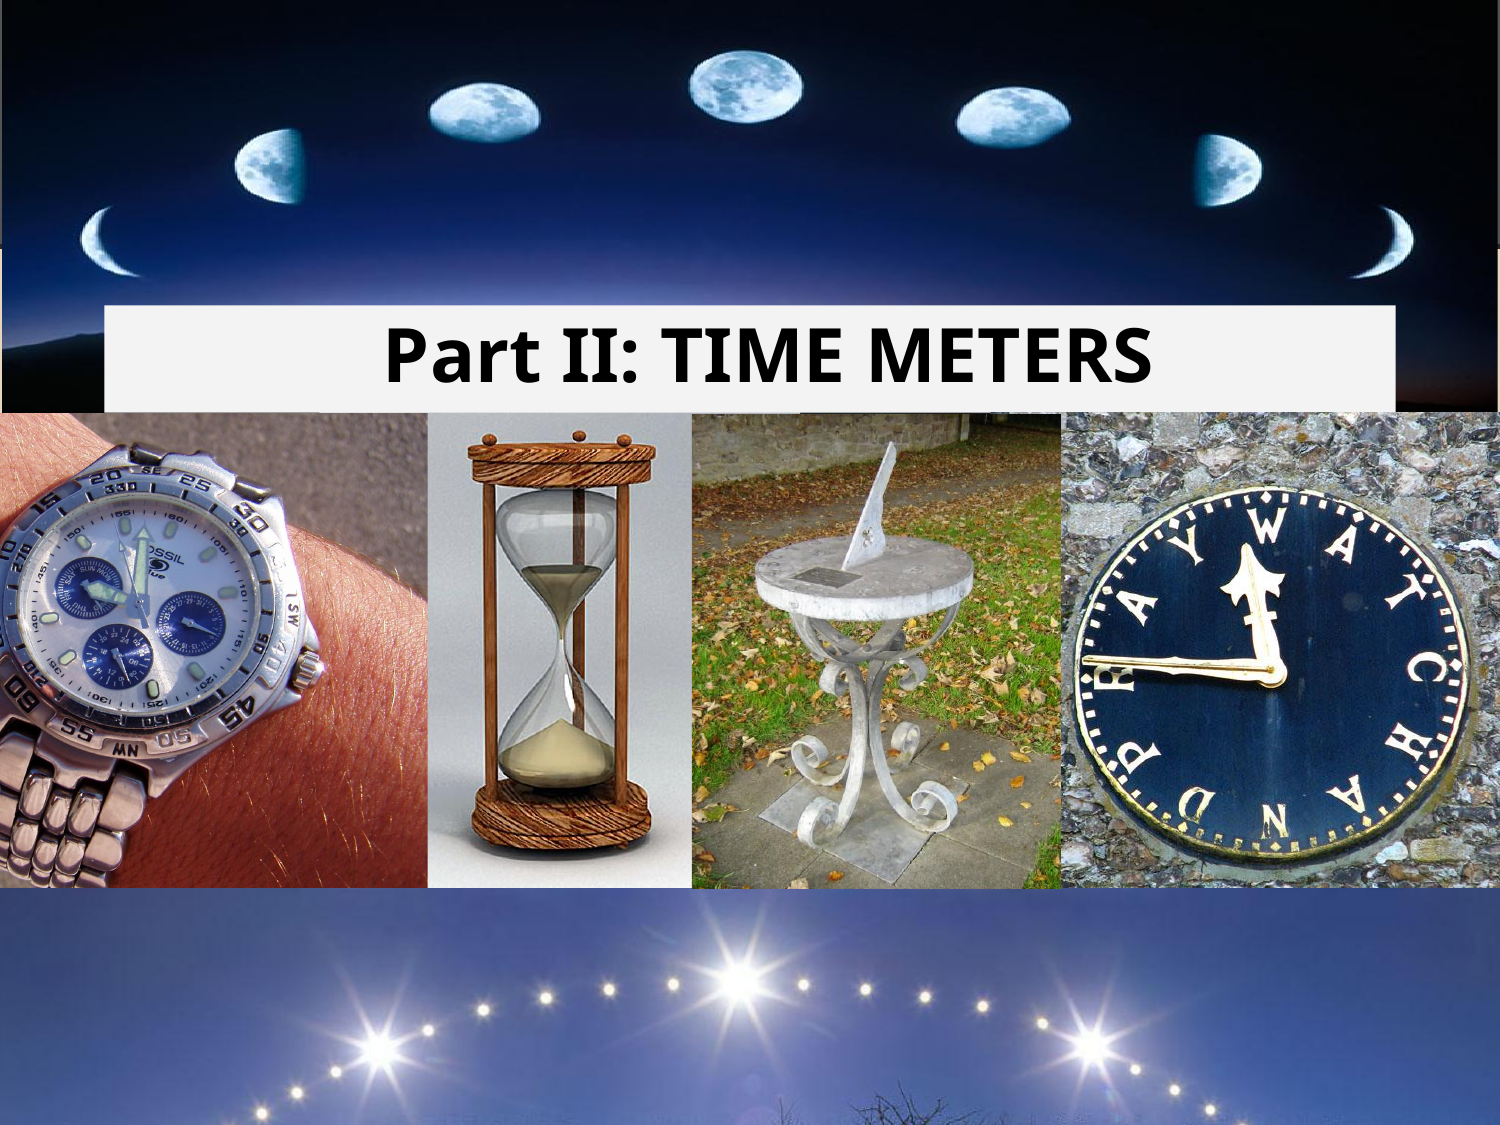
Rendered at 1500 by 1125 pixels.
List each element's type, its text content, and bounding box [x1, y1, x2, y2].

title Part II: TIME METERS [104, 305, 1396, 413]
text_box [428, 413, 801, 888]
text_box [691, 414, 1061, 889]
text_box [0, 413, 428, 888]
text_box [990, 412, 1500, 888]
text_box [0, 888, 1500, 1125]
text_box [2, 0, 1498, 413]
